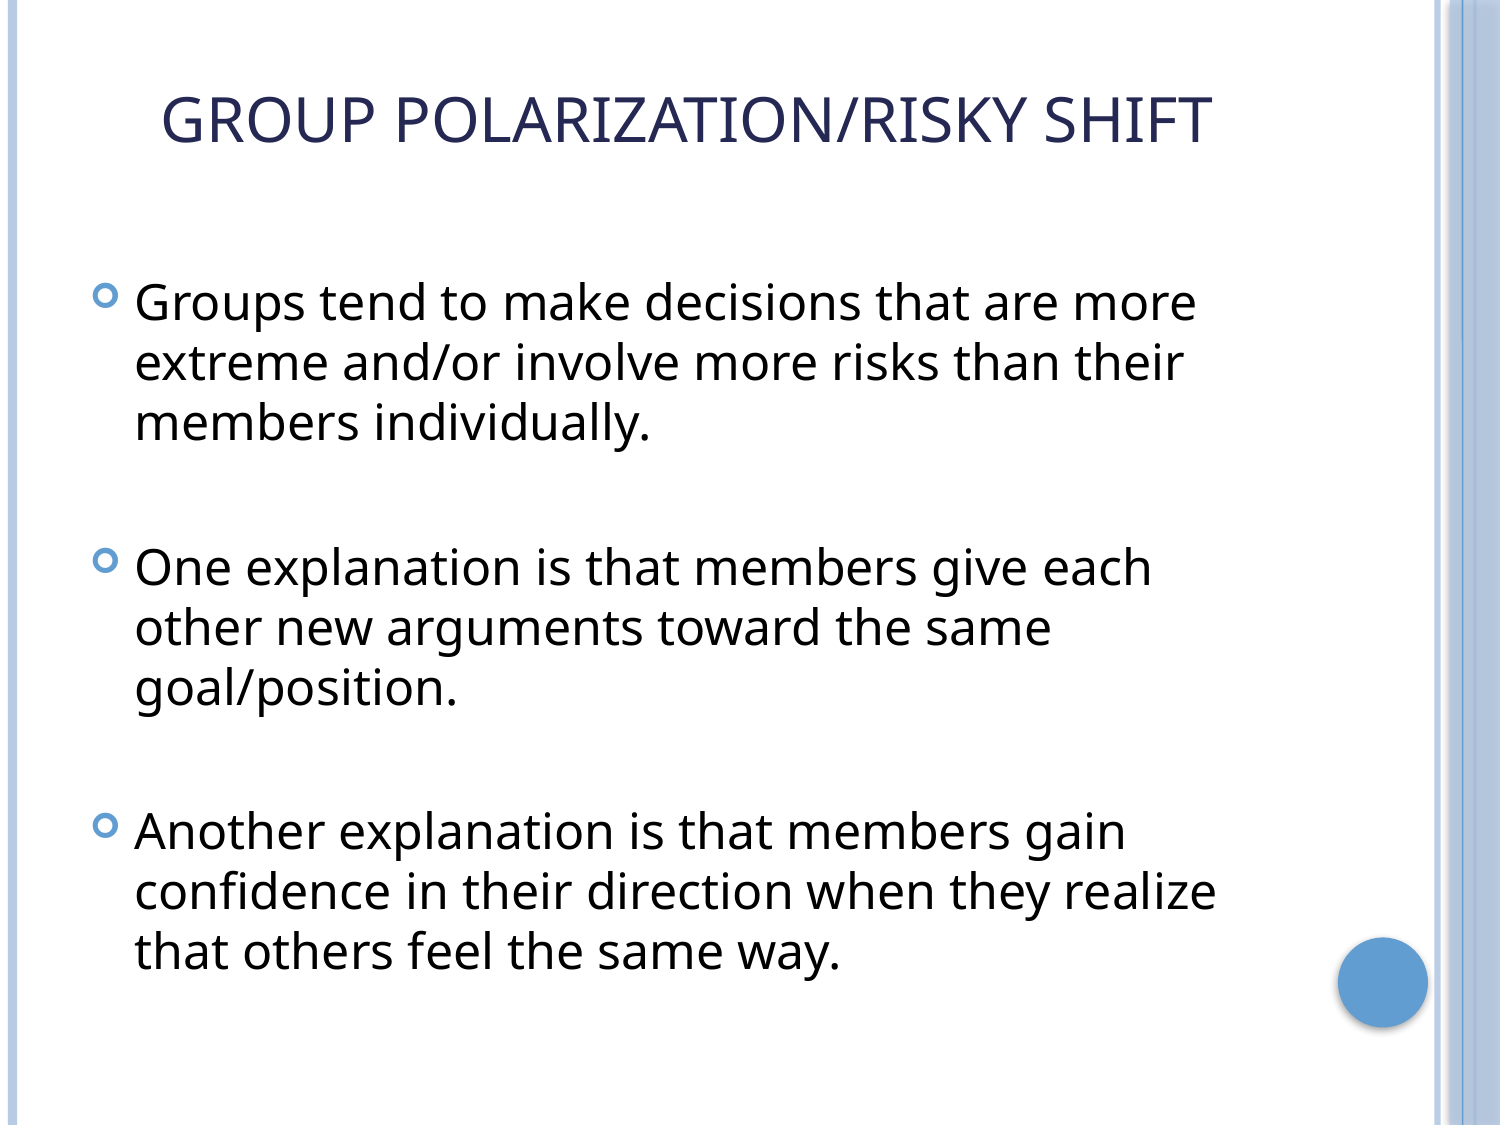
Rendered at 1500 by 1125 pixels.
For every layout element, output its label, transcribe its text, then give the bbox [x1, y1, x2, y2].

title Group Polarization/Risky shift [75, 45, 1300, 163]
list Groups tend to make decisions that are more extreme and/or involve more risks than their members individually. One explanation is that members give each other new arguments toward the same goal/position. Another explanation is that members gain confidence in their direction when they realize that others feel the same way. [75, 262, 1300, 1062]
